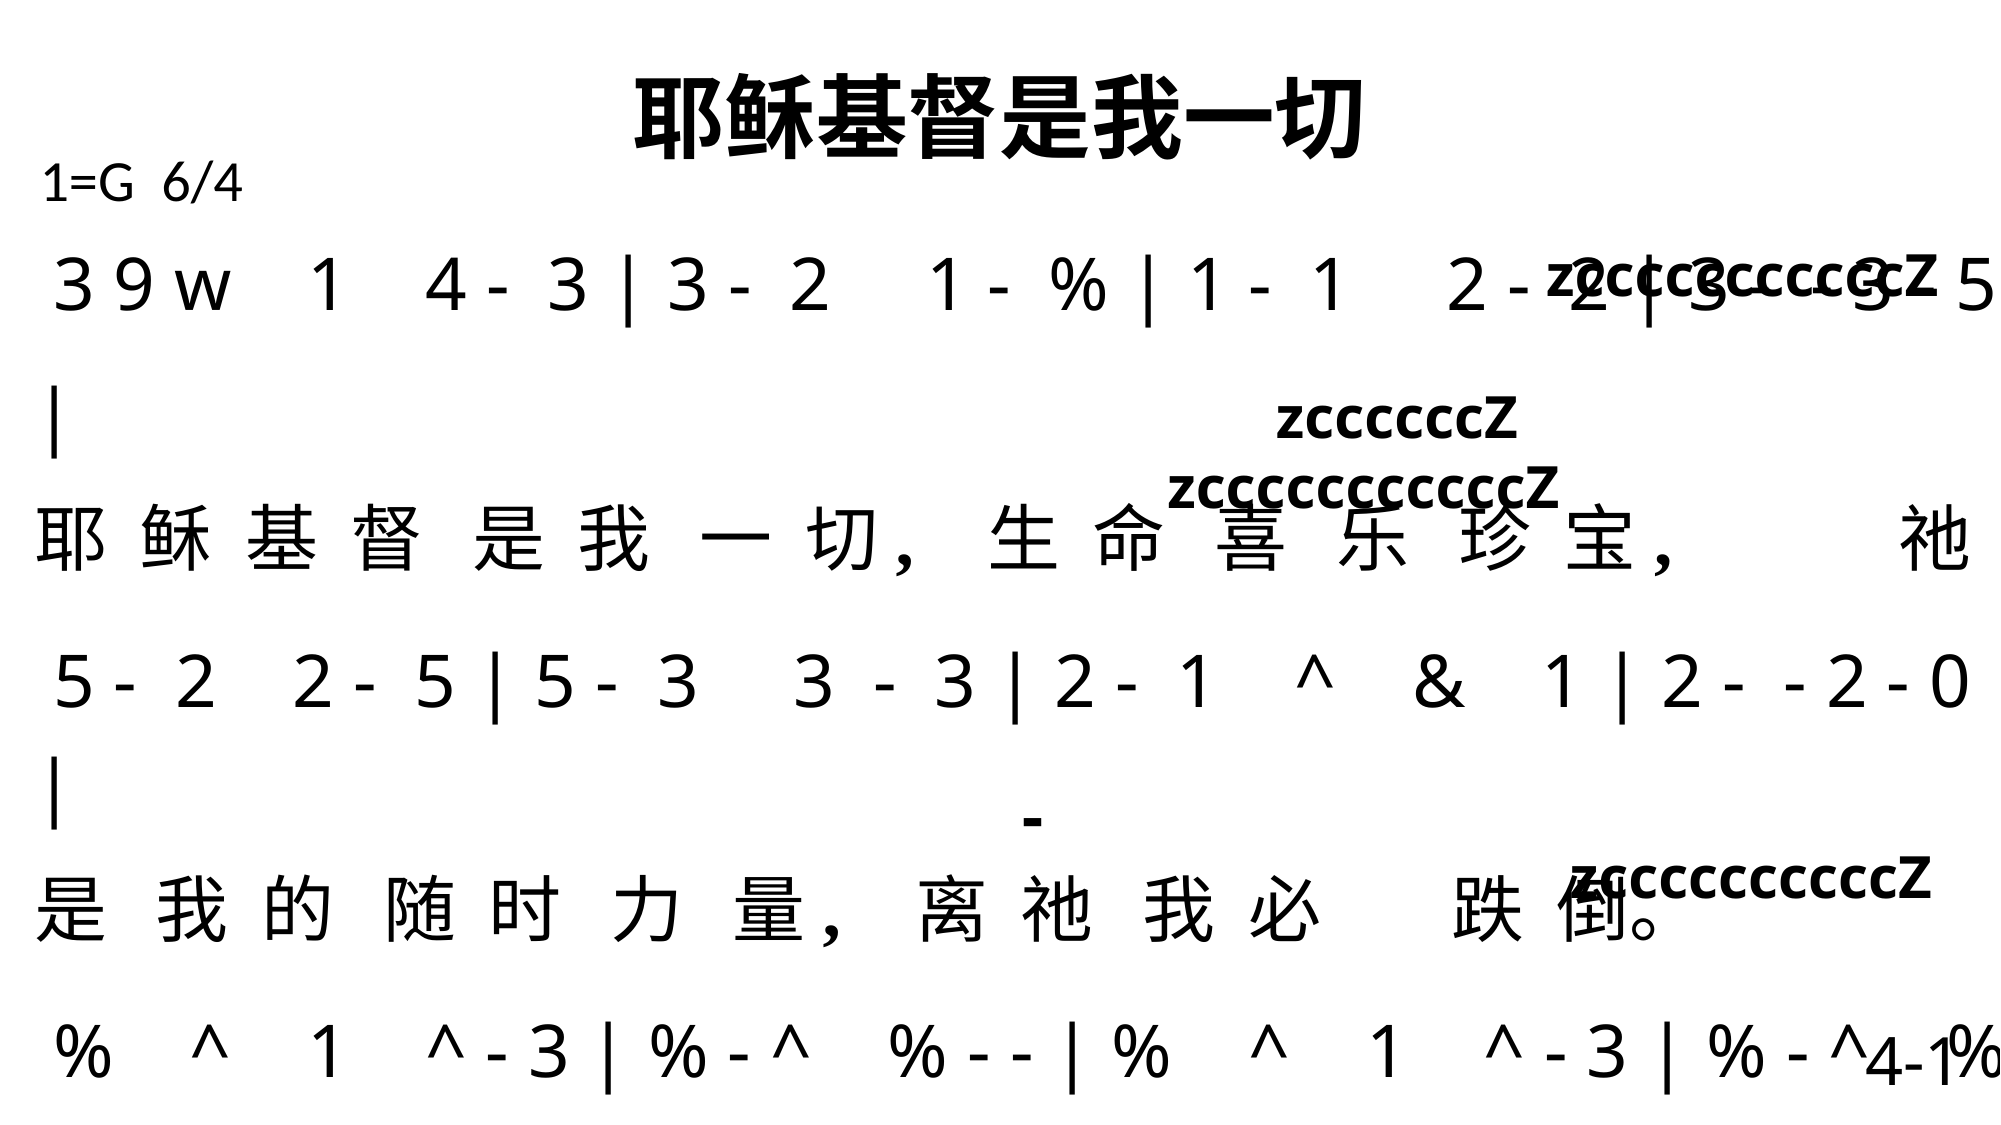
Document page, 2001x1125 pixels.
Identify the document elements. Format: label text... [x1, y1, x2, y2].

text_box zccccccZ zcccccccccccZ [1152, 372, 1956, 528]
text_box - [1007, 766, 1135, 862]
text_box 4-1 [1850, 1033, 2000, 1107]
text_box zccccccccccZ [1555, 773, 1980, 918]
text_box 3 9 w 1 4 - 3 | 3 - 2 1 - % | 1 - 1 2 - 2 | 3 - - 3 - 5 | 耶 稣 基 督 是 我 一 切, 生 命 喜 乐 珍 宝, 祂 5 - 2 2 - 5 | 5 - 3 3 - 3 | 2 - 1 ^ & 1 | 2 - - 2 - 0 | 是 我 的 随 时 力 量, 离 祂 我 必 跌 倒。 % ^ 1 ^ - 3 | % - ^ % - - | % ^ 1 ^ - 3 | % - ^ % - -| 当 我 愁 苦 来 就 耶 稣, 无 人 似 祂 如 此 安 抚, 1 1 1 1 - - |1 1 1 5 - - |1 - - 2 - -| 1 - - 1 - 0\ 使 我 欢 欣, 愁 意 消 尽, 祂 是 我 友。 [19, 186, 2000, 1033]
text_box 1=G 6/4 [24, 101, 422, 255]
title 耶稣基督是我一切 [99, 21, 1900, 209]
text_box zcccccccccccZ [1531, 160, 1956, 316]
